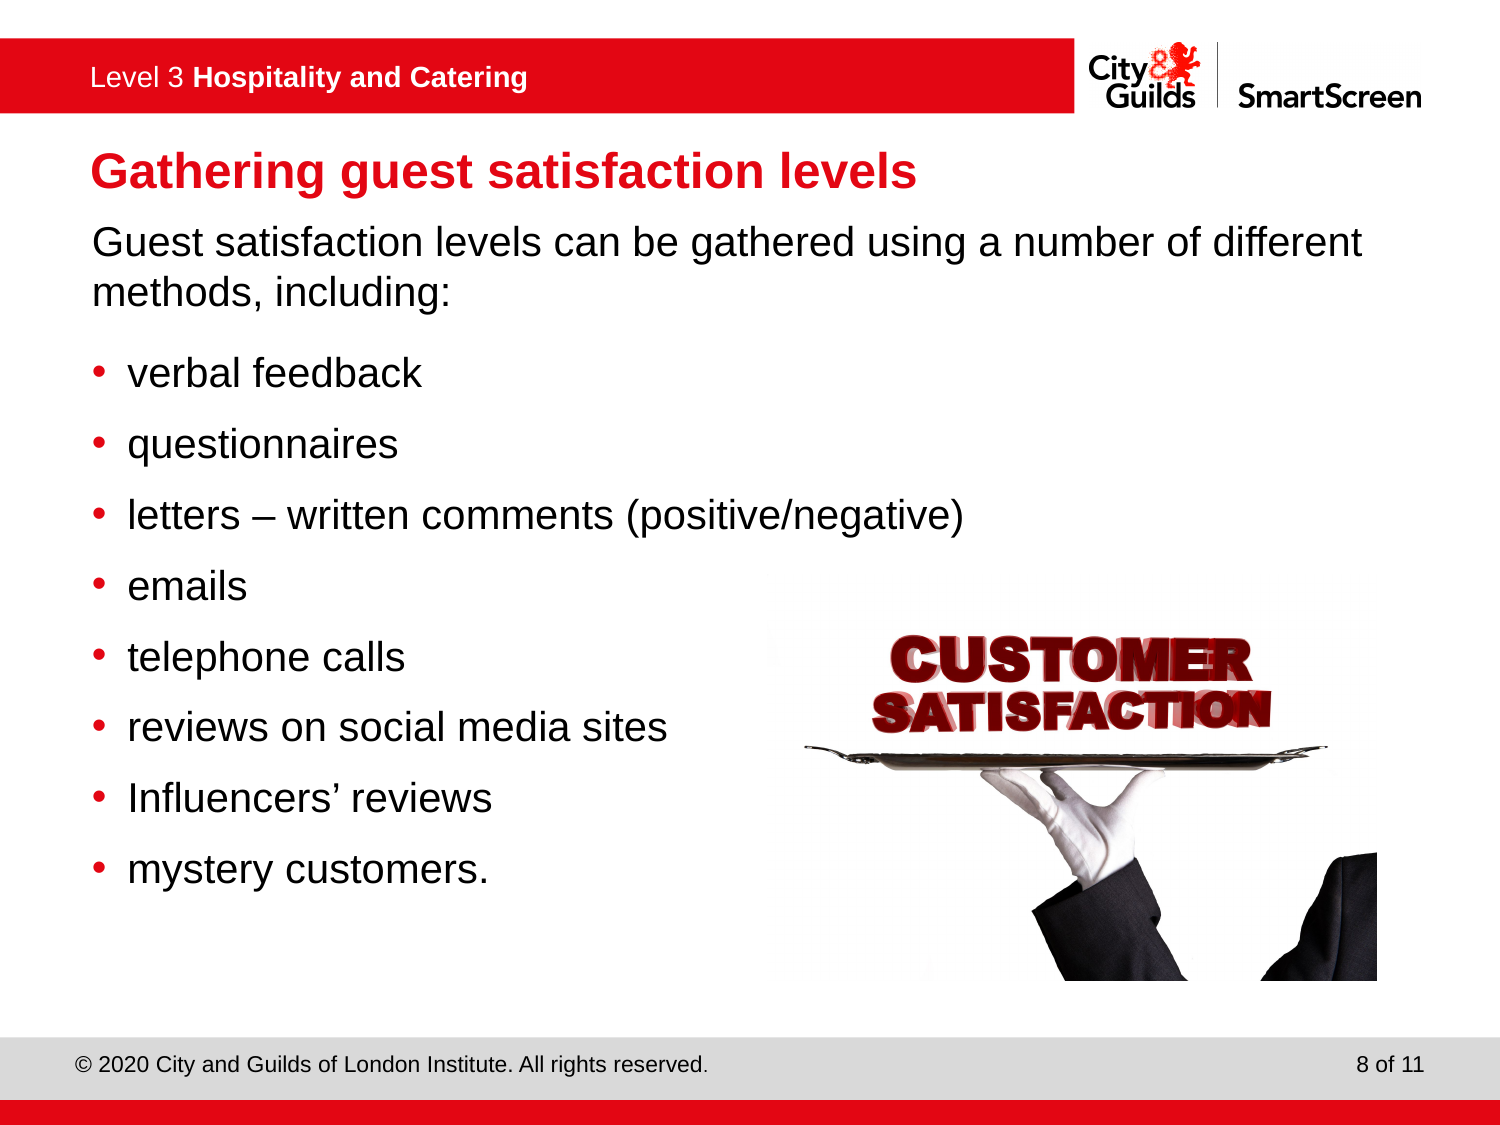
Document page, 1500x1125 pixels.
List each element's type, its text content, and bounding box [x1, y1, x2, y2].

list Guest satisfaction levels can be gathered using a number of different methods, including: verbal feedback questionnaires letters – written comments (positive/negative) emails telephone calls reviews on social media sites Influencers’ reviews mystery customers. [76, 207, 1428, 1024]
picture [767, 573, 1378, 981]
picture [1089, 42, 1421, 108]
title Gathering guest satisfaction levels [74, 137, 1424, 201]
